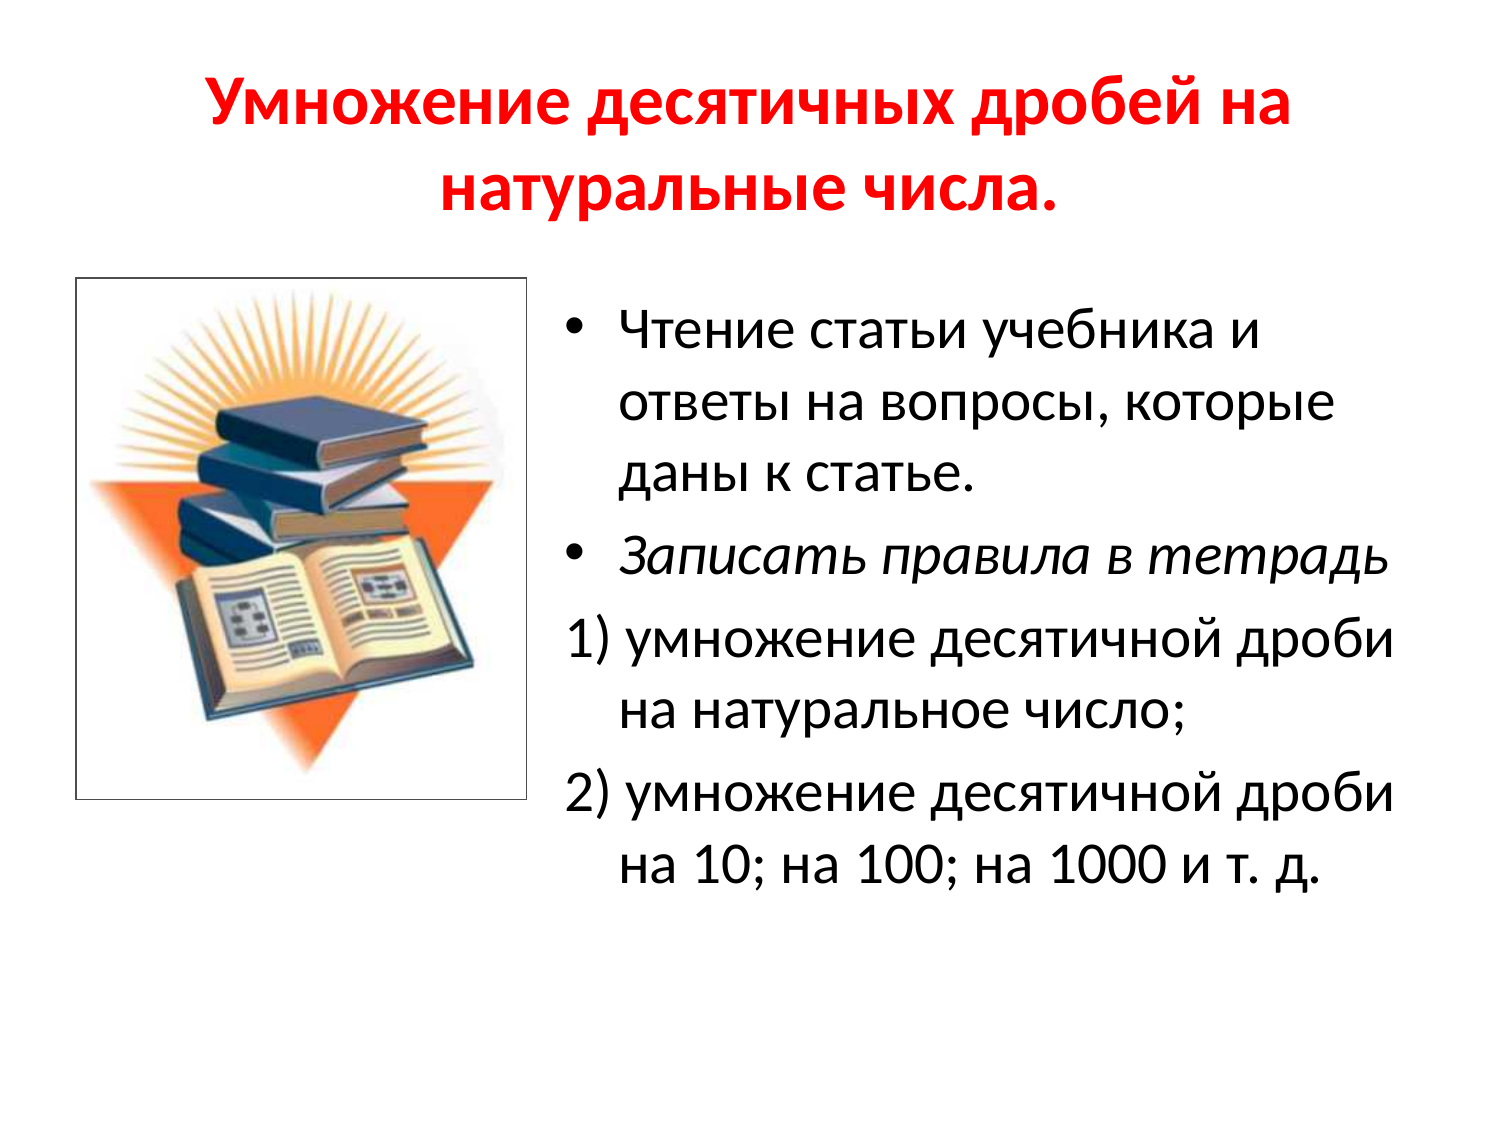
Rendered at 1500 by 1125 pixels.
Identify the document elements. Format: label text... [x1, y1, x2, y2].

picture [76, 278, 526, 799]
title Умножение десятичных дробей на натуральные числа. [75, 45, 1425, 233]
list Чтение статьи учебника и ответы на вопросы, которые даны к статье. Записать правила в тетрадь 1) умножение десятичной дроби на натуральное число; 2) умножение десятичной дроби на 10; на 100; на 1000 и т. д. [549, 282, 1425, 1006]
